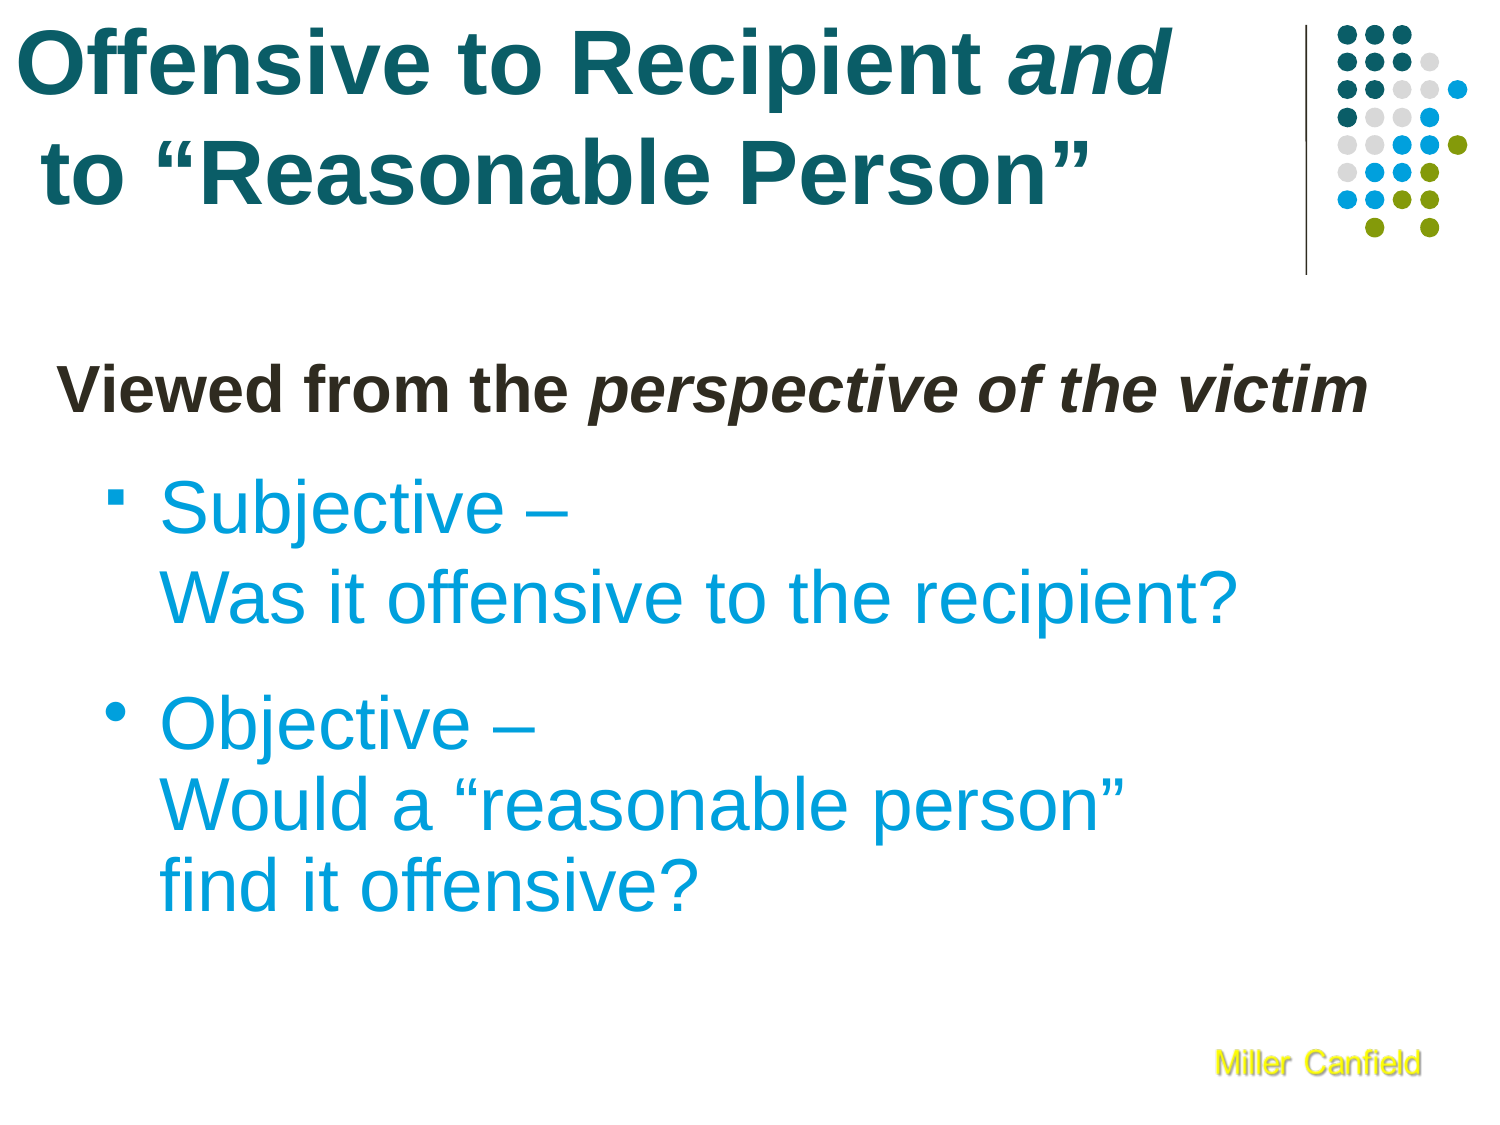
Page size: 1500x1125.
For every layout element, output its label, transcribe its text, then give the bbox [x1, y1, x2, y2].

picture [598, 1028, 1452, 1107]
text_box Viewed from the perspective of the victim [42, 338, 1420, 433]
text_box Objective – Would a “reasonable person” find it offensive? [88, 677, 1263, 995]
text_box Subjective – Was it offensive to the recipient? [88, 451, 1283, 768]
text_box Offensive to Recipient and to “Reasonable Person” [0, 42, 1500, 231]
